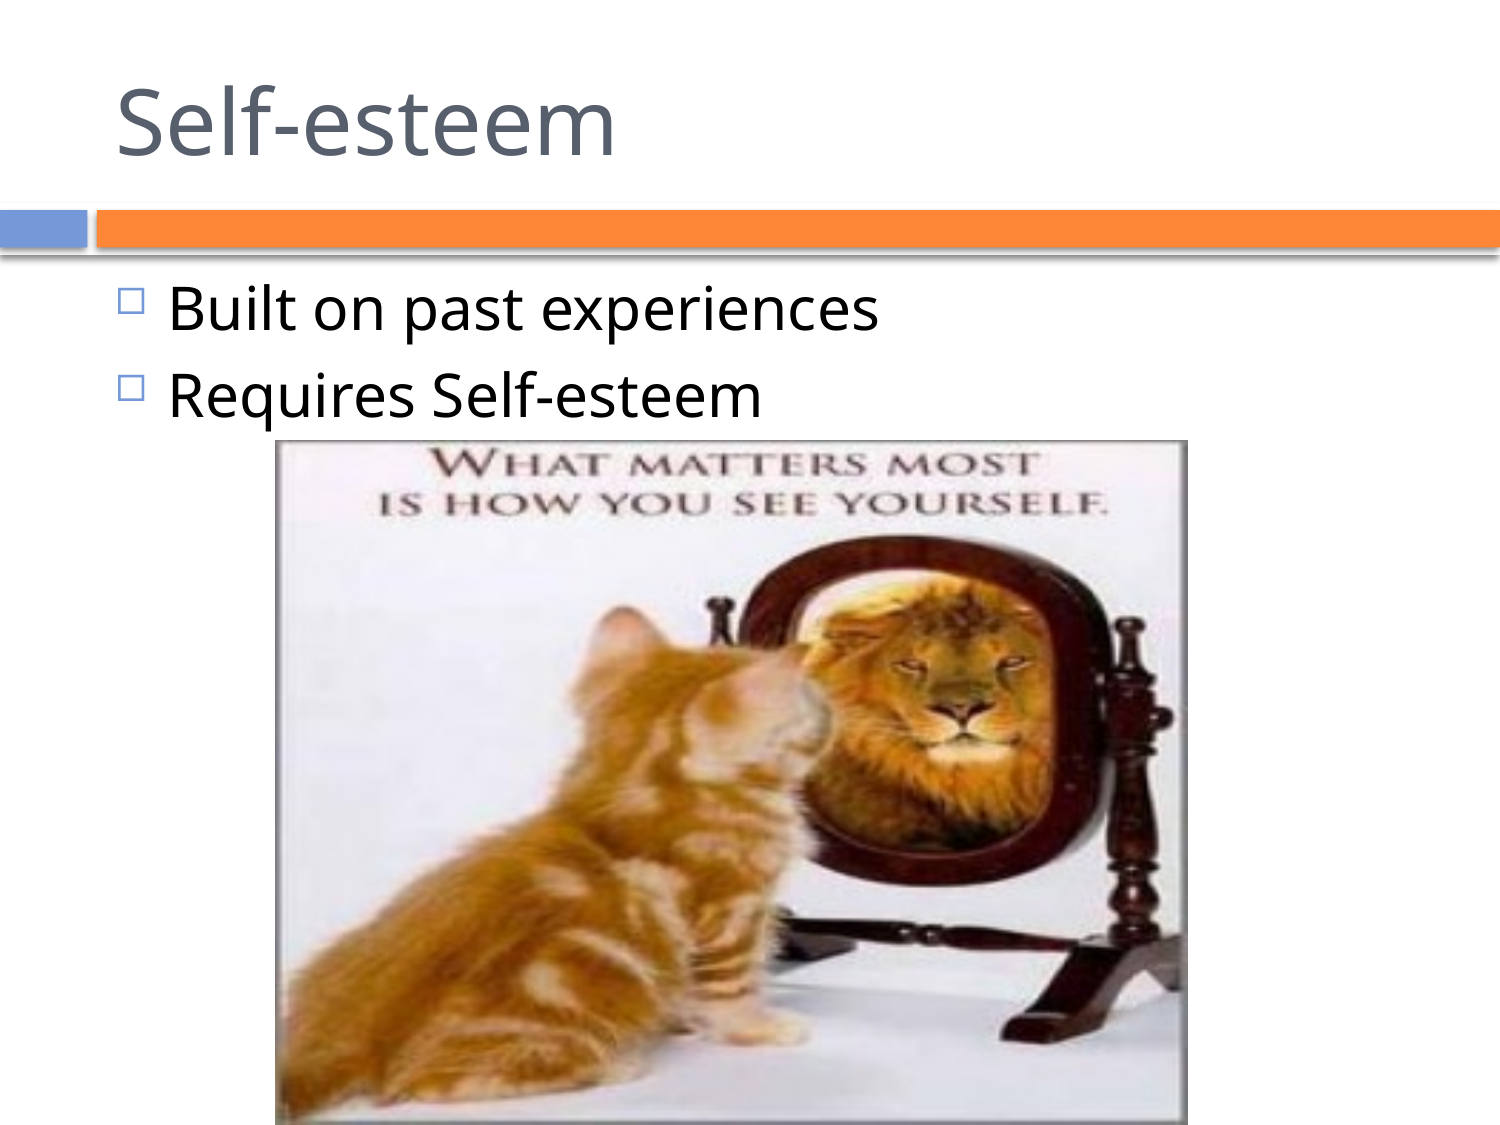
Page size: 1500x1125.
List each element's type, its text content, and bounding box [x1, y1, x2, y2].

title Self-esteem [100, 37, 1438, 200]
list Built on past experiences Requires Self-esteem [100, 262, 1438, 1000]
picture [274, 440, 1188, 1125]
